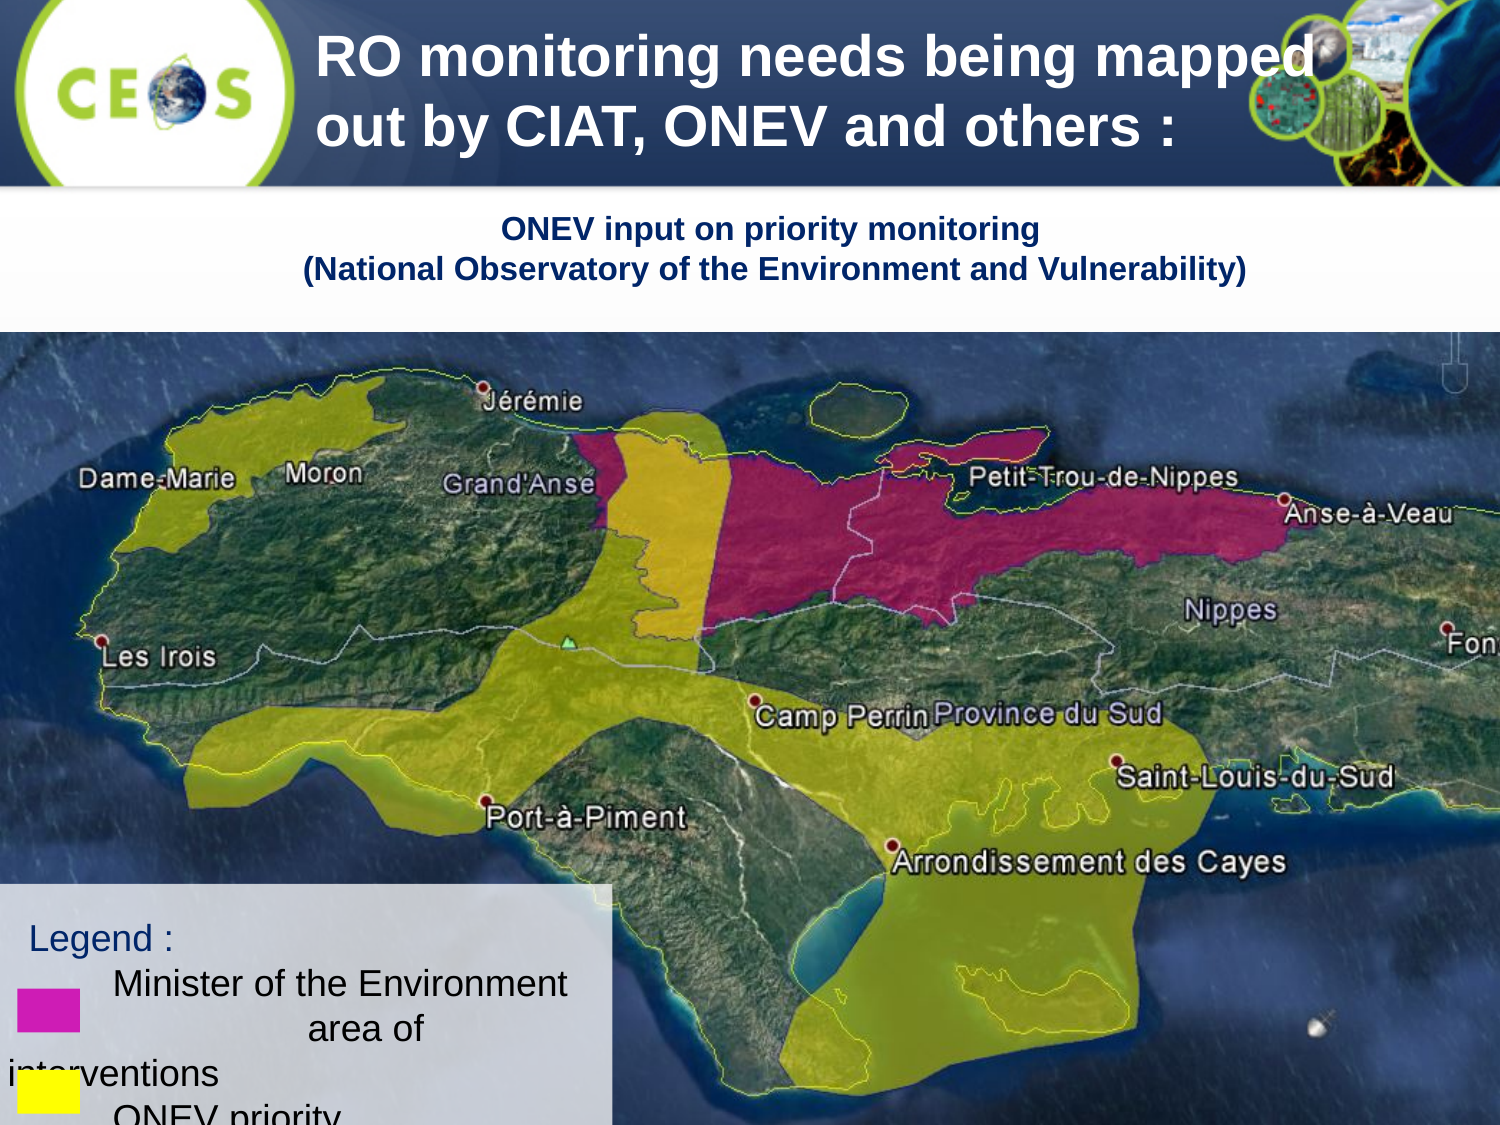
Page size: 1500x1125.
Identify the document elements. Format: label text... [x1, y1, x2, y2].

text_box ONEV input on priority monitoring (National Observatory of the Environment and Vulnerability) [73, 199, 1479, 295]
picture [0, 0, 1500, 1125]
text_box RO monitoring needs being mapped out by CIAT, ONEV and others : [299, 0, 1363, 178]
